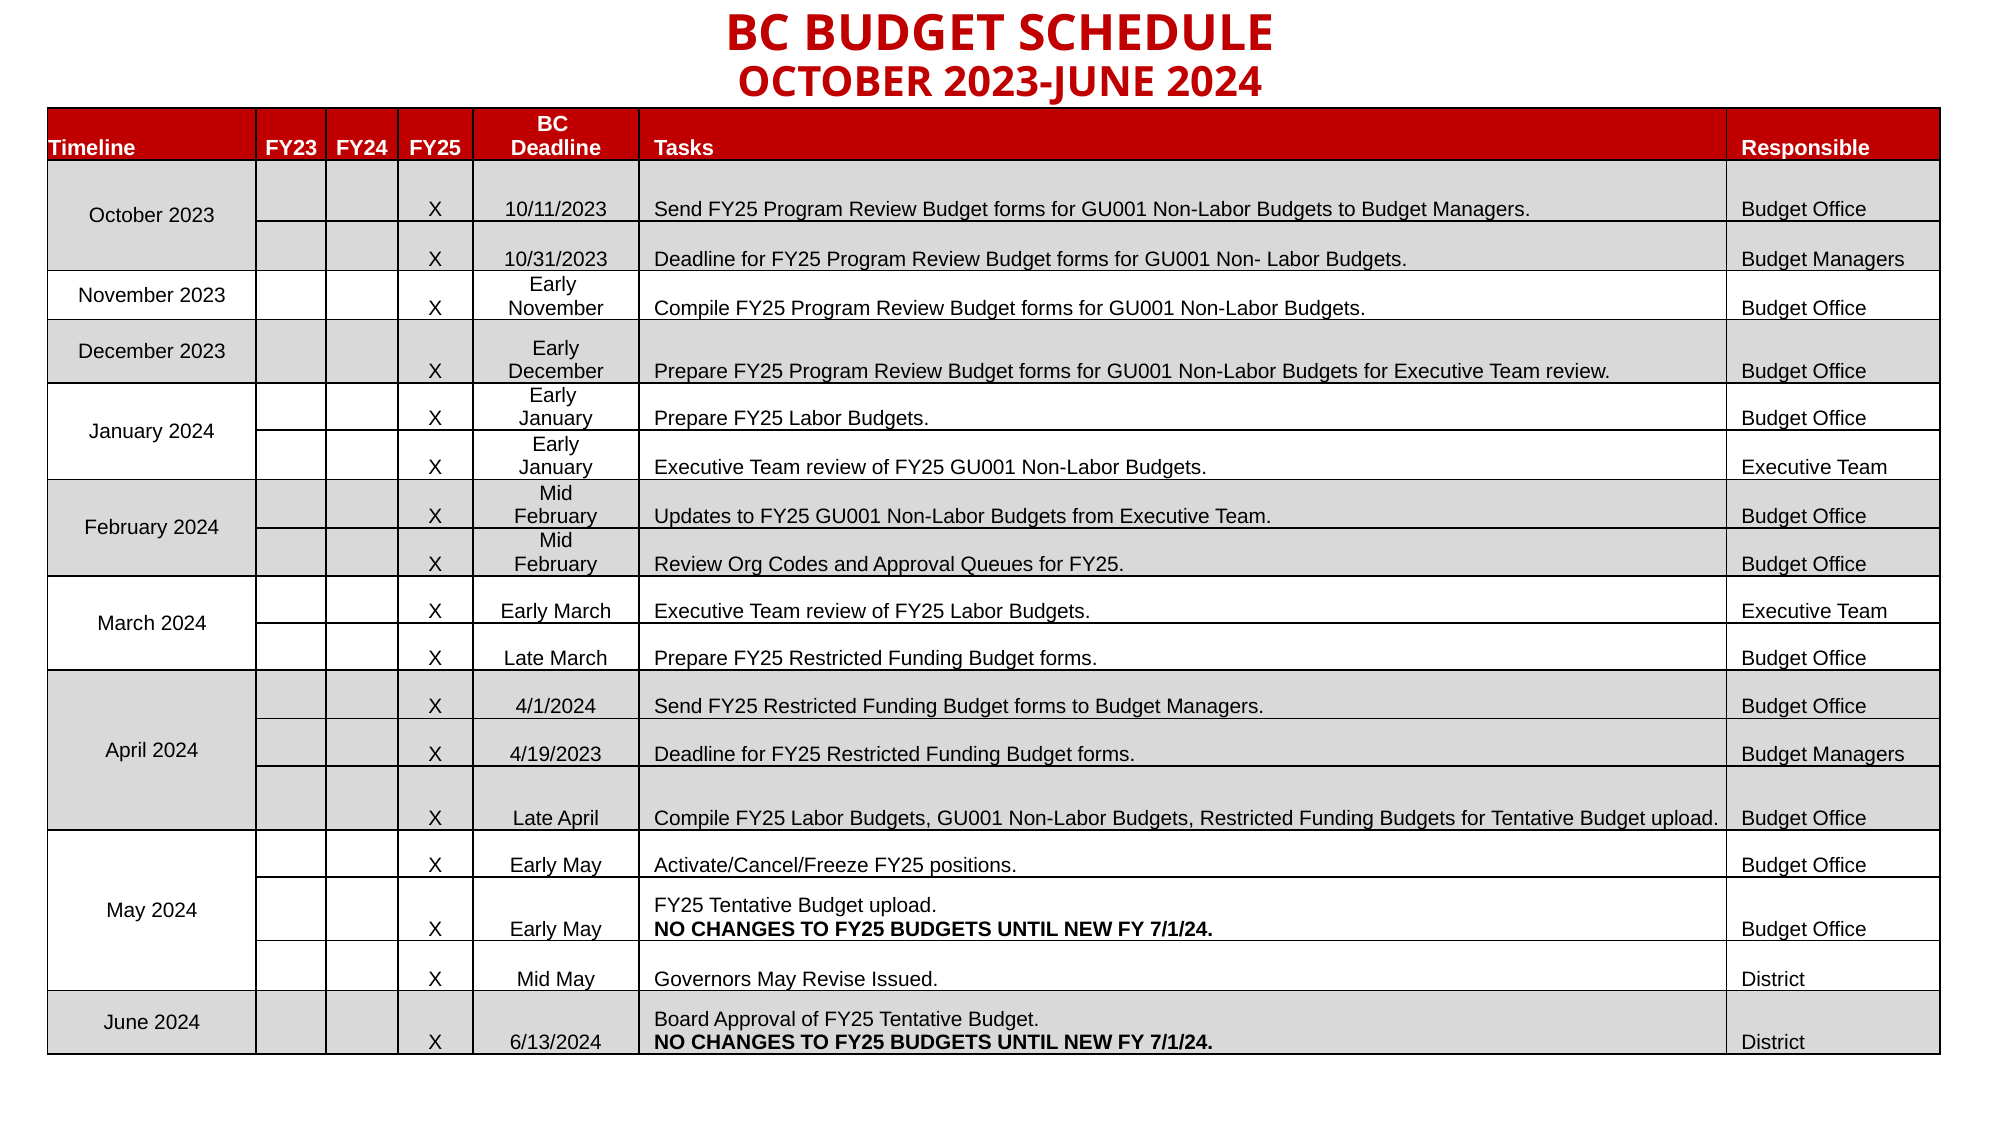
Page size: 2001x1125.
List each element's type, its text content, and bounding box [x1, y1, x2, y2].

table_cell [327, 767, 397, 829]
table_cell FY25 Tentative Budget upload. NO CHANGES TO FY25 BUDGETS UNTIL NEW FY 7/1/24. [640, 878, 1726, 940]
table_cell [327, 320, 397, 382]
table_cell Executive Team review of FY25 GU001 Non-Labor Budgets. [640, 431, 1726, 479]
table_header Responsible [1727, 109, 1939, 159]
table_cell Budget Office [1727, 480, 1939, 527]
table_cell Early March [474, 577, 638, 622]
table_cell Budget Office [1727, 384, 1939, 429]
table_cell [257, 671, 325, 718]
table_cell [257, 767, 325, 829]
table_cell [257, 161, 325, 220]
table_cell 4/1/2024 [474, 671, 638, 718]
table_cell Budget Office [1727, 529, 1939, 575]
table_cell Send FY25 Restricted Funding Budget forms to Budget Managers. [640, 671, 1726, 718]
table_cell [327, 431, 397, 479]
table_cell Deadline for FY25 Program Review Budget forms for GU001 Non- Labor Budgets. [640, 222, 1726, 270]
table_cell [257, 719, 325, 765]
table_cell March 2024 [48, 577, 255, 669]
table_cell Budget Office [1727, 161, 1939, 220]
table_cell Send FY25 Program Review Budget forms for GU001 Non-Labor Budgets to Budget Managers. [640, 161, 1726, 220]
table_cell [257, 529, 325, 575]
title BC BUDGET SCHEDULE October 2023-June 2024 [249, 1, 1750, 107]
table_cell X [399, 431, 472, 479]
table_cell [257, 831, 325, 876]
table_cell X [399, 271, 472, 319]
table_cell [257, 991, 325, 1053]
table_cell [327, 991, 397, 1053]
table_cell Prepare FY25 Labor Budgets. [640, 384, 1726, 429]
table_cell X [399, 624, 472, 669]
table_cell X [399, 671, 472, 718]
table_cell [327, 831, 397, 876]
table_cell X [399, 878, 472, 940]
table_header Tasks [640, 109, 1726, 159]
table_cell 10/11/2023 [474, 161, 638, 220]
table_cell 10/31/2023 [474, 222, 638, 270]
table_cell [327, 577, 397, 622]
table_cell [257, 941, 325, 990]
table_cell Early January [474, 384, 638, 429]
table_cell Prepare FY25 Restricted Funding Budget forms. [640, 624, 1726, 669]
table_cell Updates to FY25 GU001 Non-Labor Budgets from Executive Team. [640, 480, 1726, 527]
table_cell X [399, 529, 472, 575]
table_cell Early December [474, 320, 638, 382]
table_cell Budget Office [1727, 271, 1939, 319]
table_cell [327, 222, 397, 270]
table_cell [327, 480, 397, 527]
table_cell X [399, 161, 472, 220]
table_cell December 2023 [48, 320, 255, 382]
table_cell Budget Managers [1727, 719, 1939, 765]
table_cell Early November [474, 271, 638, 319]
table_cell 6/13/2024 [474, 991, 638, 1053]
table_cell [257, 577, 325, 622]
table_cell May 2024 [48, 831, 255, 990]
table_cell Prepare FY25 Program Review Budget forms for GU001 Non-Labor Budgets for Executive Team review. [640, 320, 1726, 382]
table_header BC Deadline [474, 109, 638, 159]
table_cell [257, 624, 325, 669]
table_header FY25 [399, 109, 472, 159]
table_cell Mid February [474, 480, 638, 527]
table_cell X [399, 991, 472, 1053]
table_cell Deadline for FY25 Restricted Funding Budget forms. [640, 719, 1726, 765]
table_cell April 2024 [48, 671, 255, 829]
table_cell Budget Office [1727, 624, 1939, 669]
table_cell X [399, 831, 472, 876]
table_cell Mid May [474, 941, 638, 990]
table_cell [257, 384, 325, 429]
table_header FY24 [327, 109, 397, 159]
table_cell District [1727, 991, 1939, 1053]
table_cell [257, 271, 325, 319]
table_cell [257, 480, 325, 527]
table_cell [257, 222, 325, 270]
table_cell X [399, 222, 472, 270]
table_cell Compile FY25 Labor Budgets, GU001 Non-Labor Budgets, Restricted Funding Budgets for Tentative Budget upload. [640, 767, 1726, 829]
table_cell Late March [474, 624, 638, 669]
table_cell October 2023 [48, 161, 255, 270]
table_cell February 2024 [48, 480, 255, 575]
table_cell [327, 529, 397, 575]
table_cell [257, 431, 325, 479]
table_cell X [399, 941, 472, 990]
table_cell X [399, 320, 472, 382]
table_cell Budget Office [1727, 320, 1939, 382]
table_cell 4/19/2023 [474, 719, 638, 765]
table_cell November 2023 [48, 271, 255, 319]
table_cell Budget Office [1727, 671, 1939, 718]
table_cell June 2024 [48, 991, 255, 1053]
table_cell X [399, 480, 472, 527]
table_header Timeline [48, 109, 255, 159]
table_cell January 2024 [48, 384, 255, 479]
table_cell X [399, 384, 472, 429]
table_cell District [1727, 941, 1939, 990]
table_cell Executive Team [1727, 431, 1939, 479]
table_cell [327, 671, 397, 718]
table_cell Early May [474, 831, 638, 876]
table_cell [327, 719, 397, 765]
table_cell Early May [474, 878, 638, 940]
table_cell Compile FY25 Program Review Budget forms for GU001 Non-Labor Budgets. [640, 271, 1726, 319]
table_cell Late April [474, 767, 638, 829]
table_cell Budget Office [1727, 831, 1939, 876]
table_cell [327, 384, 397, 429]
table_cell X [399, 577, 472, 622]
table_cell [257, 878, 325, 940]
table_cell [327, 941, 397, 990]
table_cell Budget Office [1727, 878, 1939, 940]
table_cell Budget Managers [1727, 222, 1939, 270]
table_cell [327, 878, 397, 940]
table_cell Budget Office [1727, 767, 1939, 829]
table_header FY23 [257, 109, 325, 159]
table_cell Activate/Cancel/Freeze FY25 positions. [640, 831, 1726, 876]
table_cell Review Org Codes and Approval Queues for FY25. [640, 529, 1726, 575]
table_cell X [399, 767, 472, 829]
table_cell Executive Team [1727, 577, 1939, 622]
table_cell [327, 271, 397, 319]
table_cell [327, 624, 397, 669]
table_cell Early January [474, 431, 638, 479]
table_cell Board Approval of FY25 Tentative Budget. NO CHANGES TO FY25 BUDGETS UNTIL NEW FY 7/1/24. [640, 991, 1726, 1053]
table_cell Executive Team review of FY25 Labor Budgets. [640, 577, 1726, 622]
table_cell Governors May Revise Issued. [640, 941, 1726, 990]
table_cell Mid February [474, 529, 638, 575]
table_cell [327, 161, 397, 220]
table_cell [257, 320, 325, 382]
table_cell X [399, 719, 472, 765]
